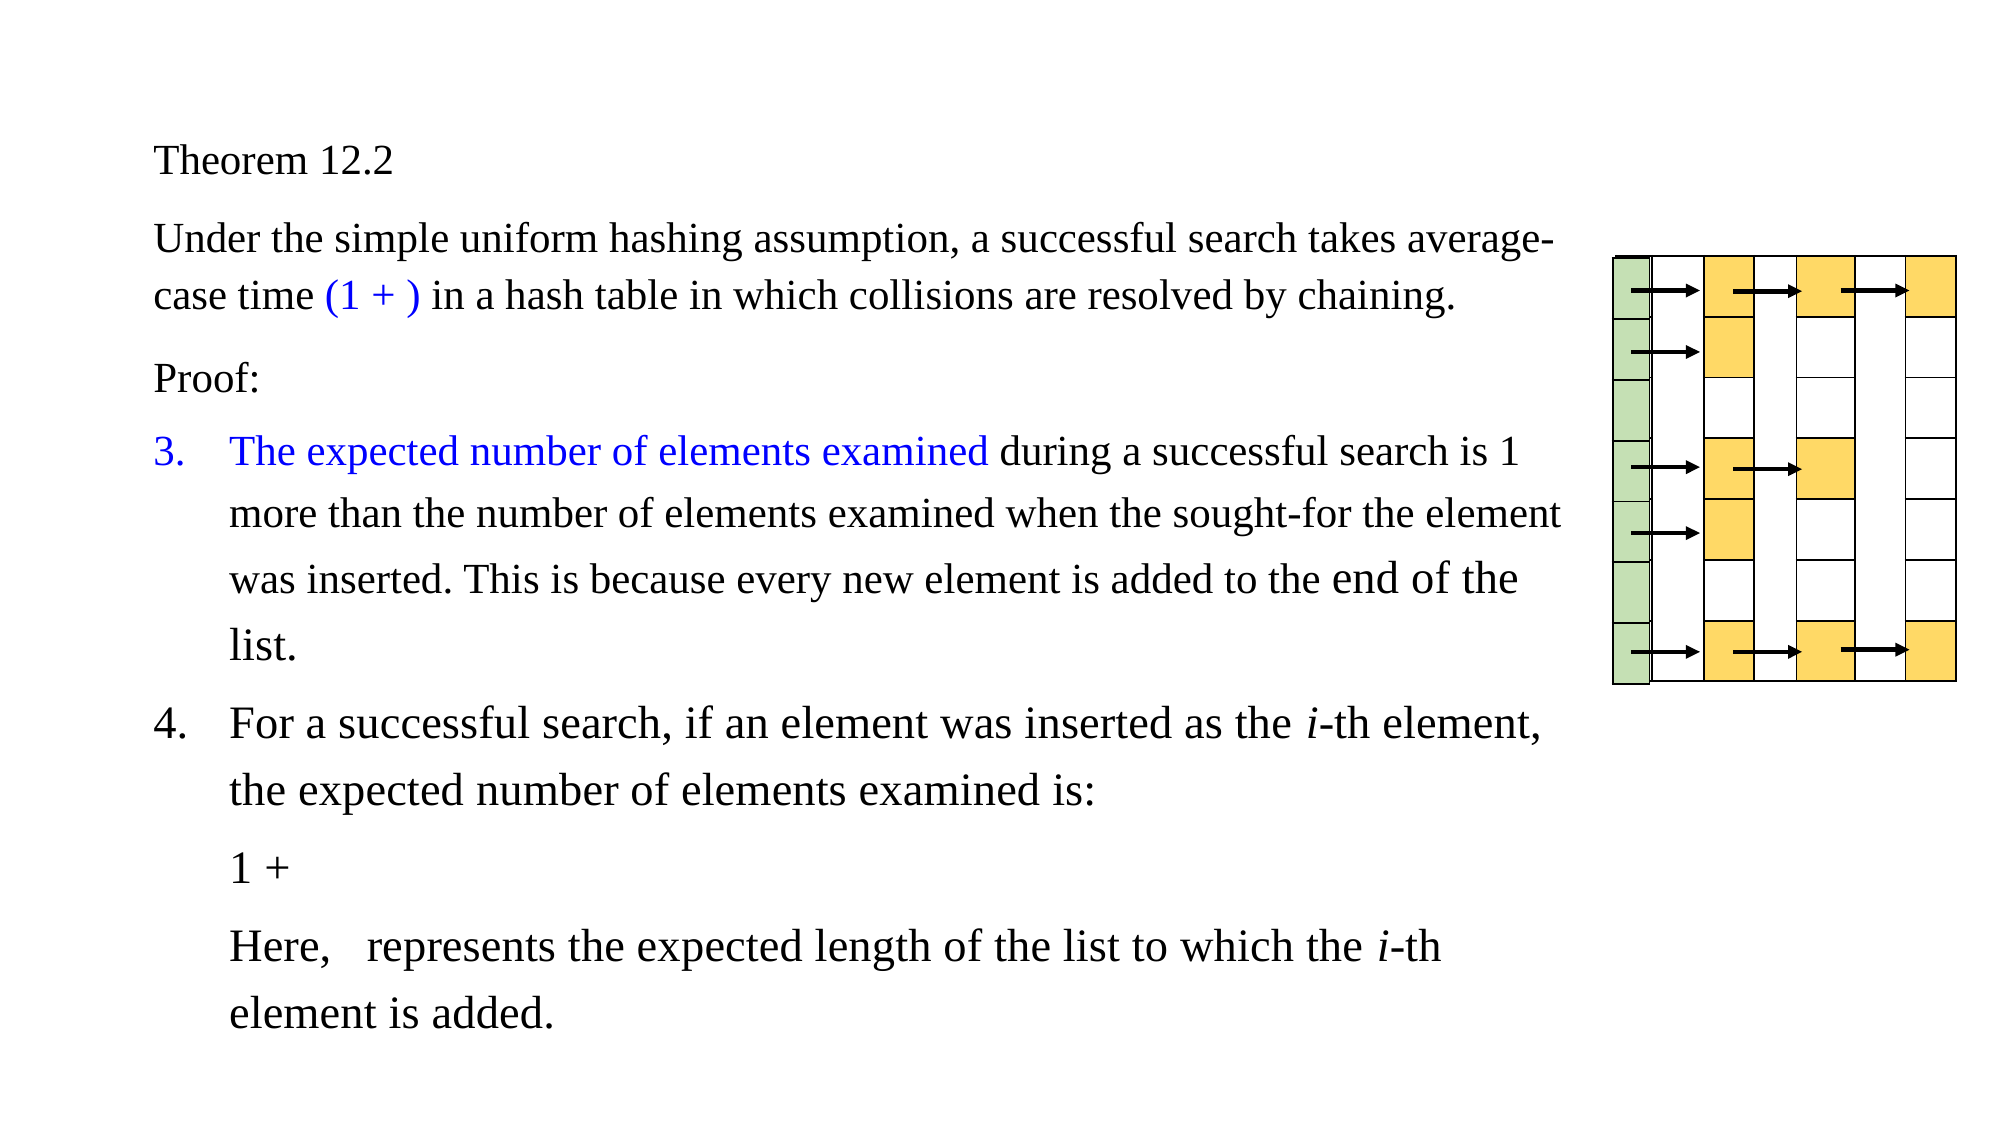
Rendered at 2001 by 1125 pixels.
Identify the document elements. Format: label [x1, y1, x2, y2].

table_cell [1614, 381, 1649, 440]
table_cell [1797, 561, 1854, 620]
table_cell [1797, 622, 1854, 680]
table_cell [1906, 318, 1955, 377]
table_cell [1614, 624, 1649, 683]
table_header [1856, 293, 1905, 647]
table_cell [1906, 439, 1955, 498]
table_header [1856, 257, 1905, 288]
table_cell [1705, 378, 1753, 437]
table_cell [1906, 622, 1955, 680]
table_cell [1797, 318, 1854, 377]
table_header [1856, 652, 1905, 680]
table_header [1755, 294, 1796, 467]
table_header [1653, 257, 1703, 680]
table_header [1797, 257, 1854, 316]
table_header [1755, 257, 1796, 289]
table_cell [1705, 500, 1753, 559]
table_cell [1705, 318, 1753, 377]
table_header [1705, 257, 1753, 316]
table_cell [1614, 563, 1649, 622]
table_header [1906, 257, 1955, 316]
table_cell [1614, 502, 1649, 561]
table_cell [1797, 439, 1854, 498]
table_header [1614, 259, 1649, 318]
table_cell [1906, 561, 1955, 620]
table_cell [1797, 500, 1854, 559]
table_cell [1906, 378, 1955, 437]
table_header [1755, 654, 1796, 680]
table_cell [1705, 439, 1753, 498]
table_cell [1705, 561, 1753, 620]
table_cell [1906, 500, 1955, 559]
table_cell [1614, 442, 1649, 501]
table_cell [1797, 378, 1854, 437]
table_header [1755, 471, 1796, 650]
table_cell [1614, 320, 1649, 379]
table_cell [1705, 622, 1753, 680]
